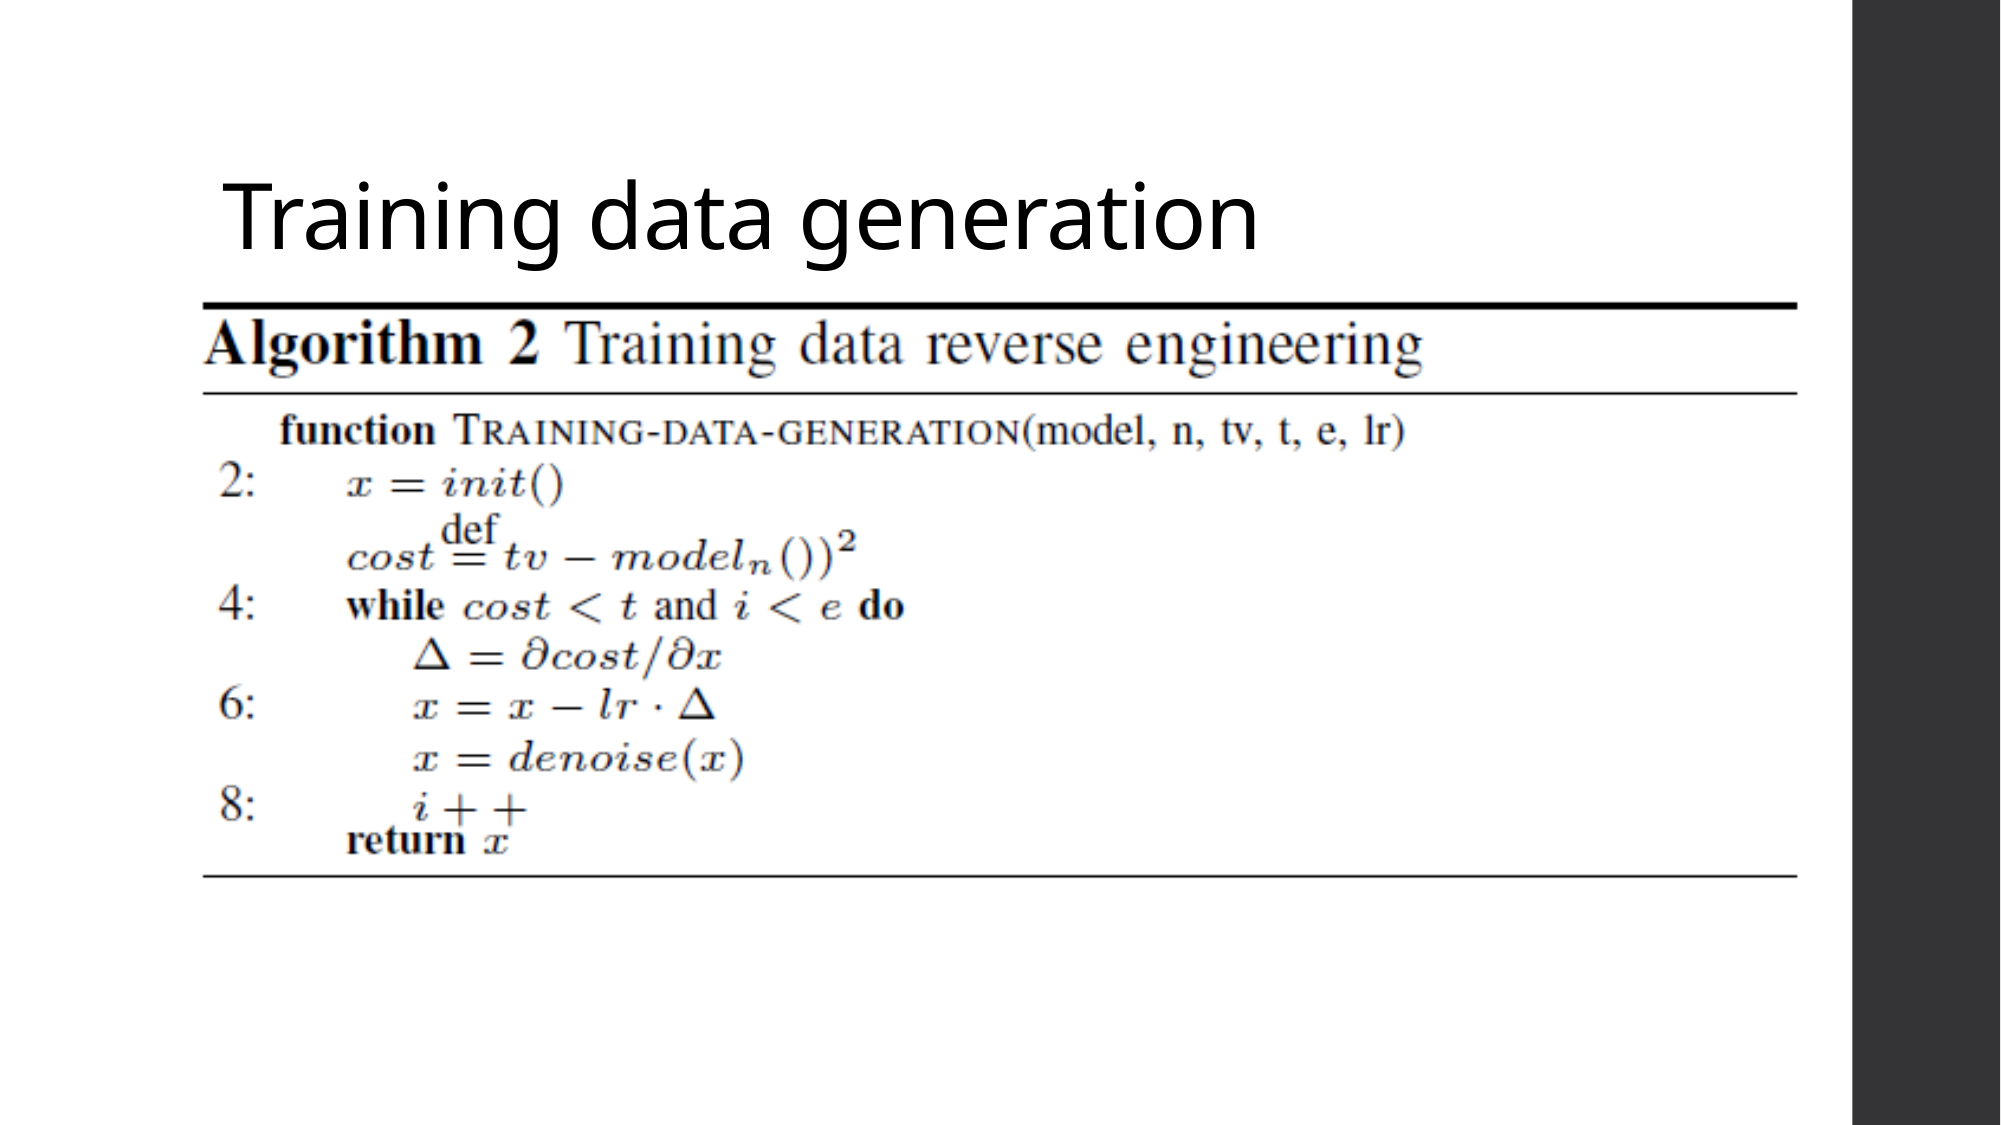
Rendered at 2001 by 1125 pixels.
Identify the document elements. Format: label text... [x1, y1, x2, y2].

picture [180, 277, 1824, 910]
title Training data generation [206, 60, 1797, 273]
